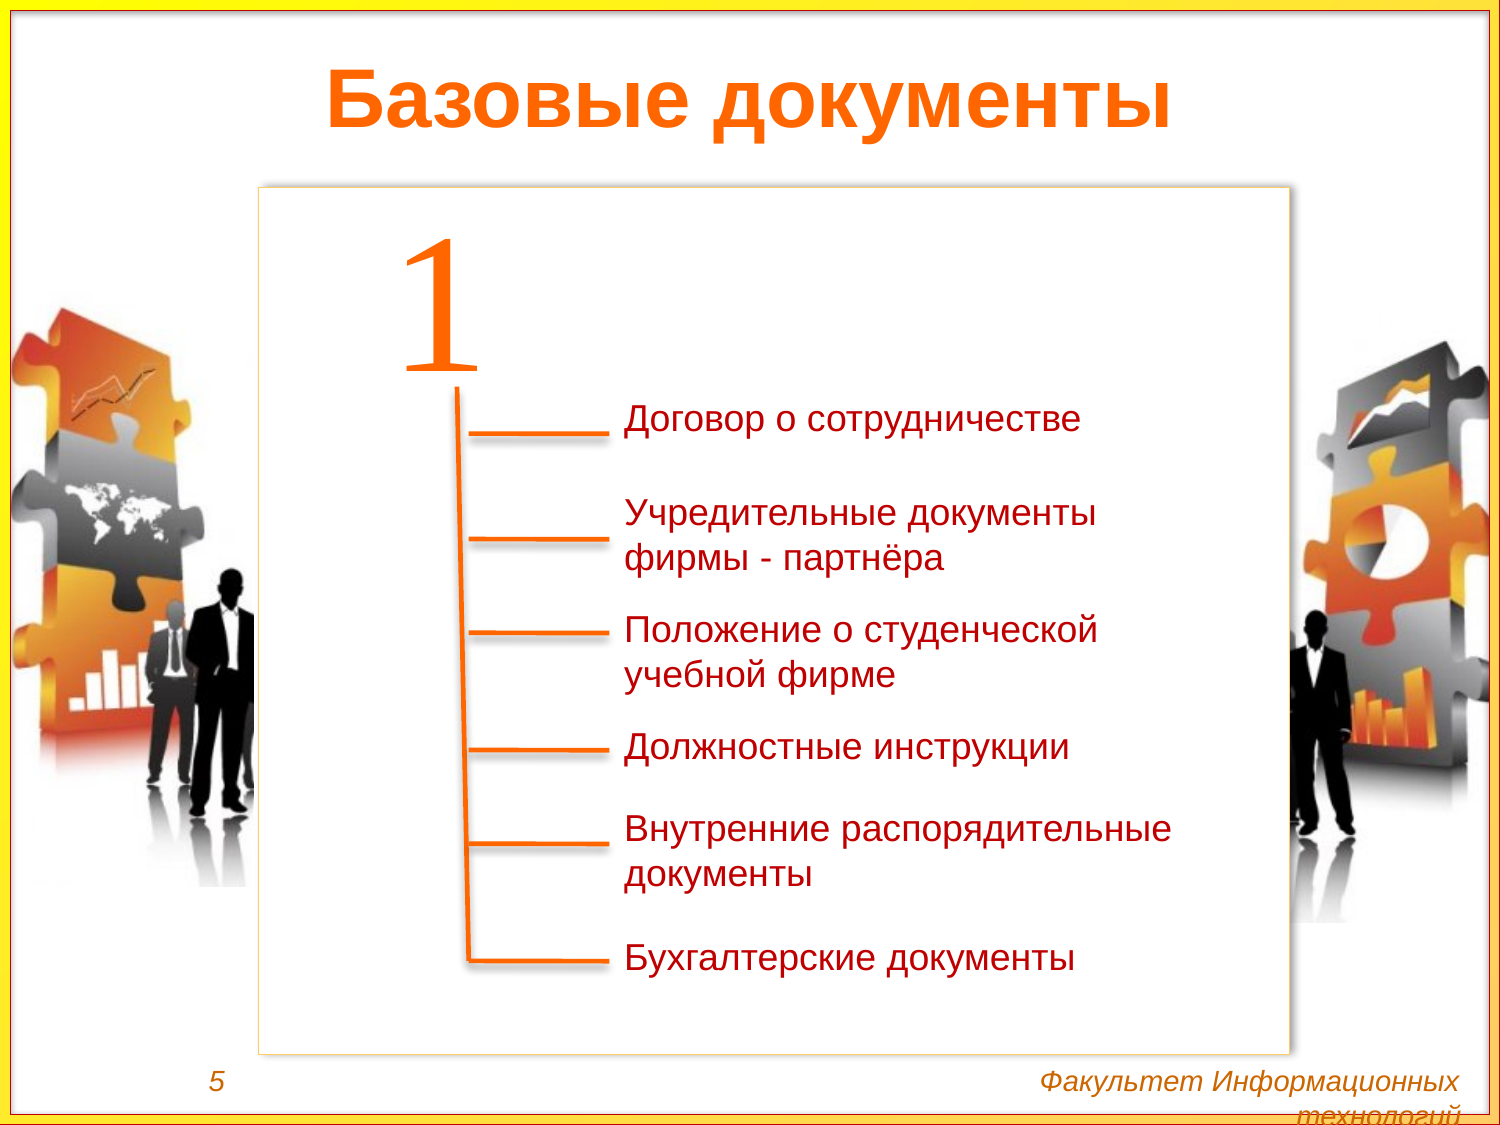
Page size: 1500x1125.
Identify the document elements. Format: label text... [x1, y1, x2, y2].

text_box Должностные инструкции [614, 714, 1149, 775]
title Базовые документы [16, 19, 1484, 188]
picture [11, 255, 254, 887]
text_box [255, 184, 1292, 1058]
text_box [456, 386, 610, 962]
text_box 5 Факультет Информационных технологий [23, 1054, 1477, 1102]
text_box Положение о студенческой учебной фирме [614, 597, 1149, 703]
text_box Договор о сотрудничестве [610, 386, 1149, 447]
text_box Бухгалтерские документы [609, 925, 1149, 986]
text_box Учредительные документы фирмы - партнёра [614, 480, 1149, 586]
picture [1292, 290, 1489, 923]
text_box Внутренние распорядительные документы [614, 796, 1219, 902]
text_box [0, 0, 1500, 1125]
text_box  [281, 163, 598, 419]
